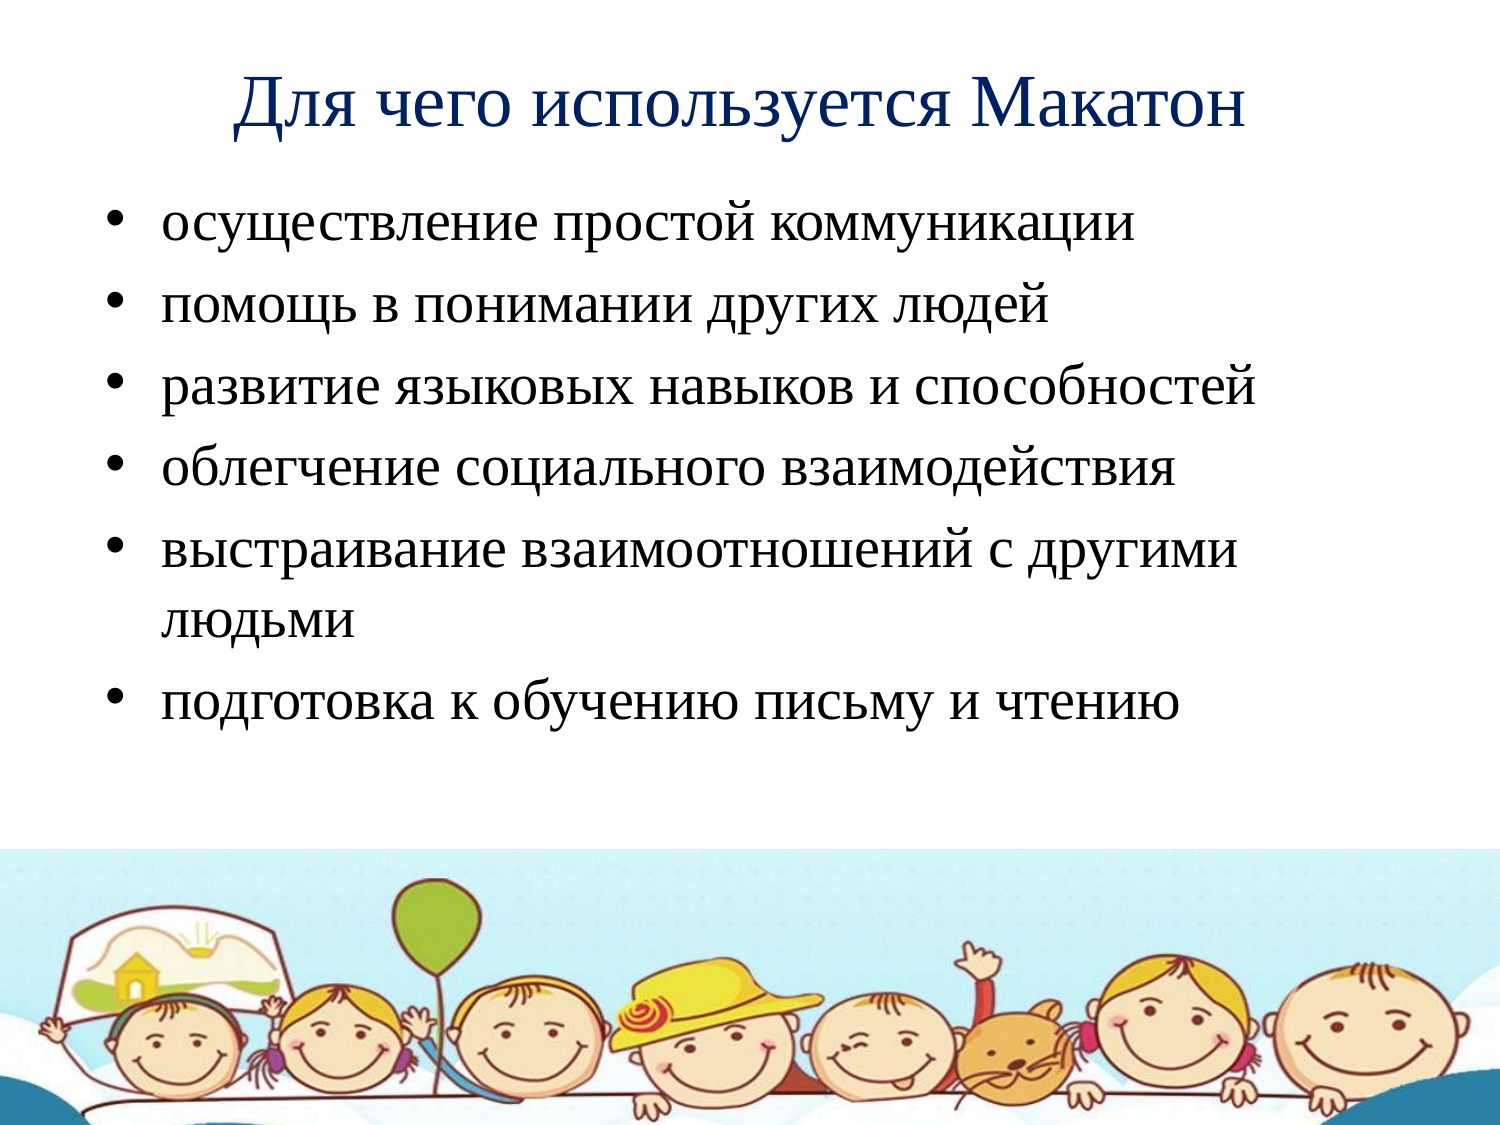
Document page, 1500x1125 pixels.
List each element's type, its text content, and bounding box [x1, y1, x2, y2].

list осуществление простой коммуникации помощь в понимании других людей развитие языковых навыков и способностей облегчение социального взаимодействия выстраивание взаимоотношений с другими людьми подготовка к обучению письму и чтению [90, 174, 1428, 750]
title Для чего используется Макатон [75, 3, 1425, 191]
picture [0, 849, 1500, 1125]
